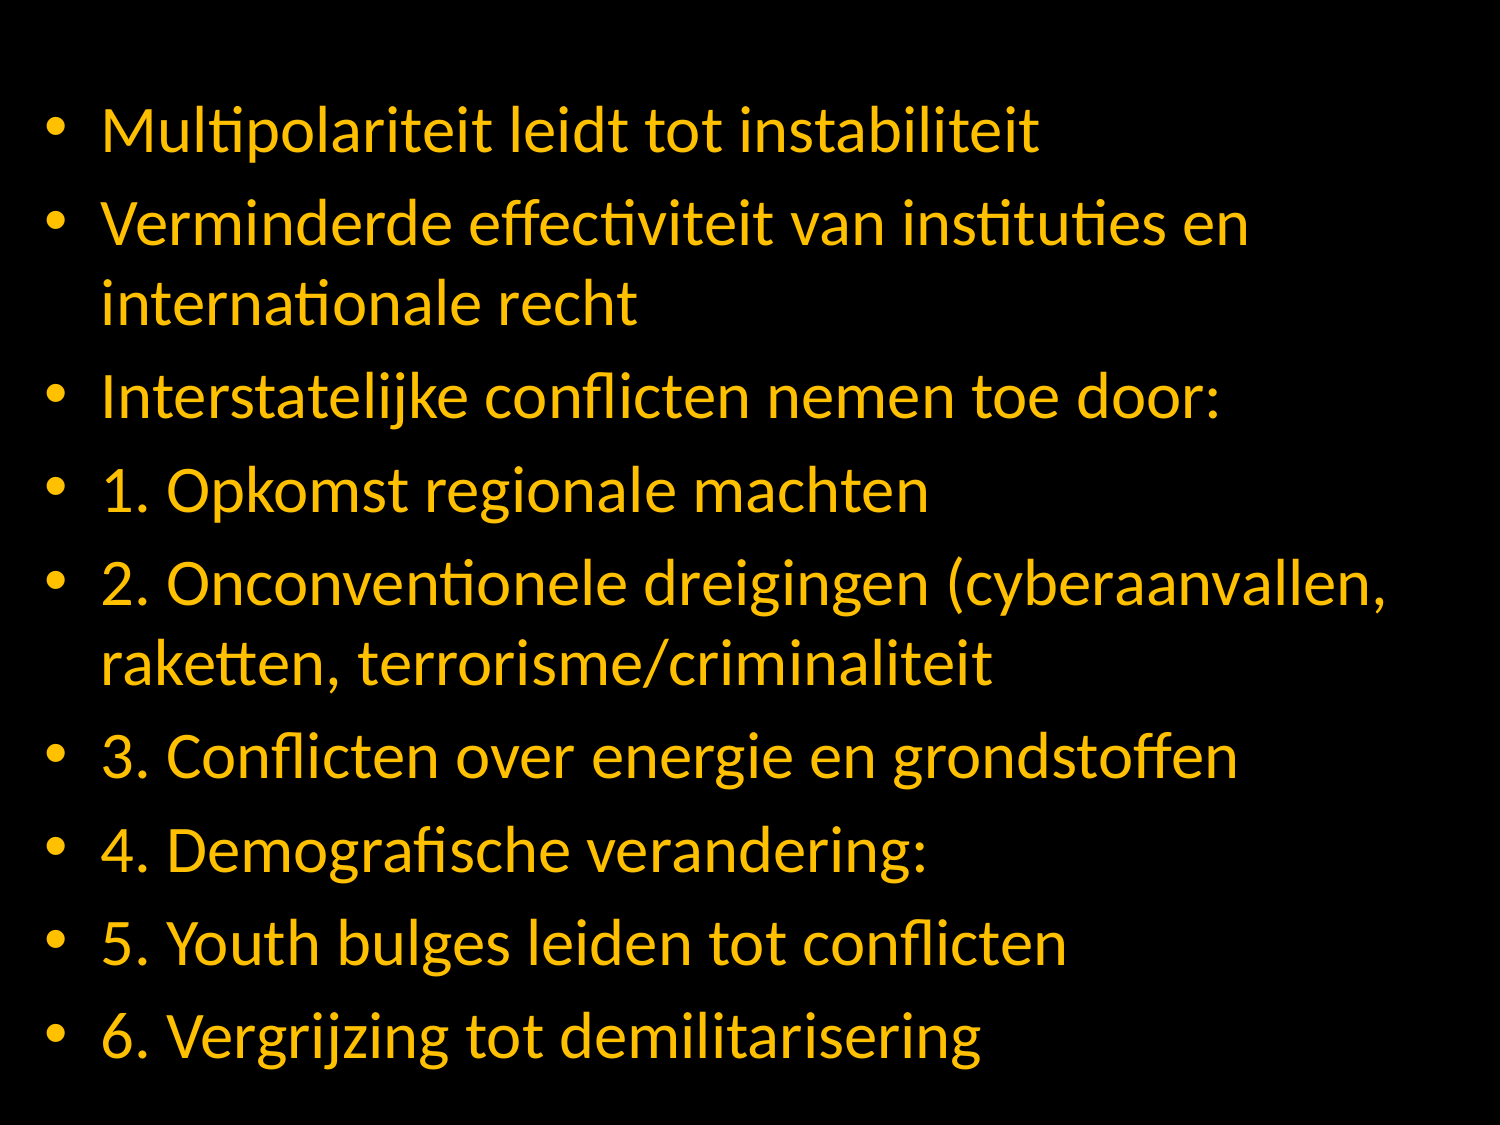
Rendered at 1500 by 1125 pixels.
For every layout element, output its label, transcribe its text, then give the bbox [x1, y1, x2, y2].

list Multipolariteit leidt tot instabiliteit Verminderde effectiviteit van instituties en internationale recht Interstatelijke conflicten nemen toe door: 1. Opkomst regionale machten 2. Onconventionele dreigingen (cyberaanvallen, raketten, terrorisme/criminaliteit 3. Conflicten over energie en grondstoffen 4. Demografische verandering: 5. Youth bulges leiden tot conflicten 6. Vergrijzing tot demilitarisering [29, 77, 1471, 1006]
